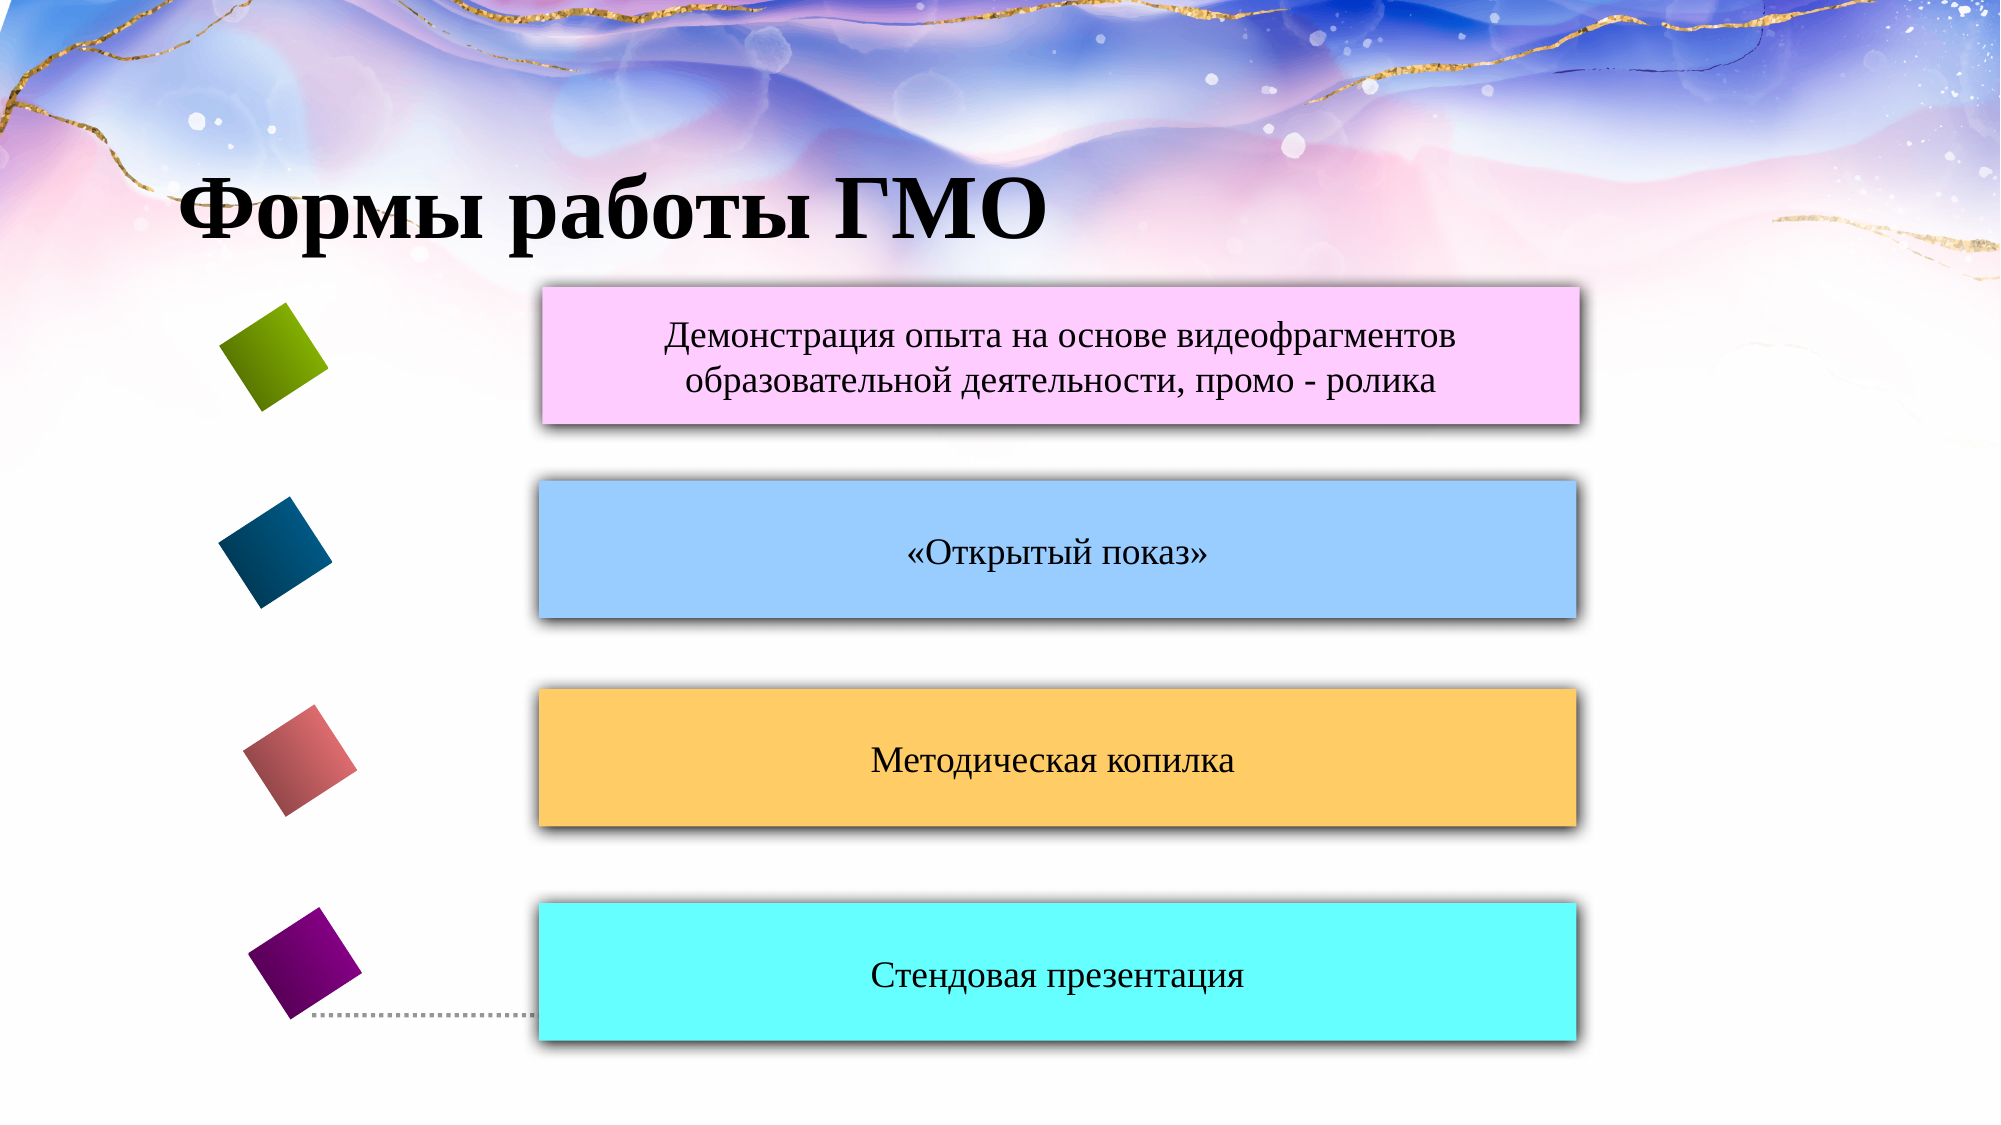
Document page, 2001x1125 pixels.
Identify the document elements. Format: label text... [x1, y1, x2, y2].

text_box «Открытый показ» [539, 480, 1577, 618]
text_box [180, 308, 1156, 397]
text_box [232, 513, 319, 593]
picture [0, 0, 2000, 1125]
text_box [257, 721, 920, 808]
title Формы работы ГМО [162, 134, 1888, 284]
text_box Методическая копилка [539, 688, 1577, 827]
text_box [262, 924, 1100, 1016]
text_box Стендовая презентация [539, 903, 1577, 1041]
text_box Демонстрация опыта на основе видеофрагментов образовательной деятельности, промо - ролика [542, 286, 1580, 425]
